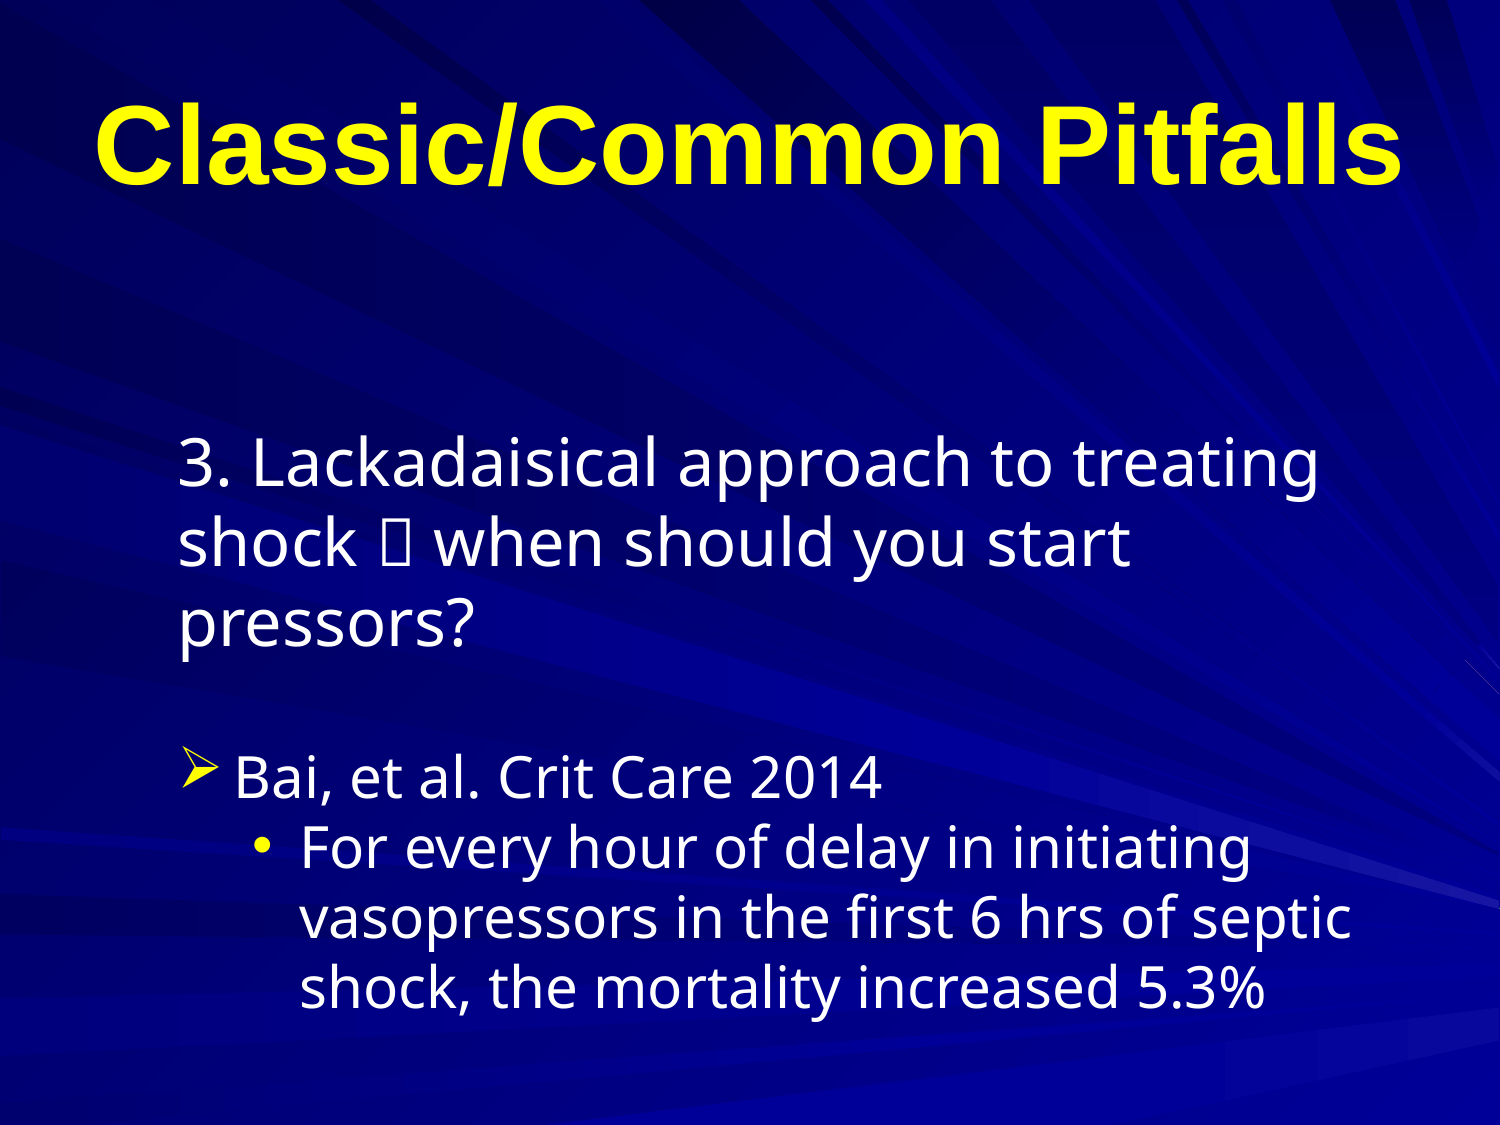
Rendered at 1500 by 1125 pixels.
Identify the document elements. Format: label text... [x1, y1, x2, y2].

list 3. Lackadaisical approach to treating shock  when should you start pressors? Bai, et al. Crit Care 2014 For every hour of delay in initiating vasopressors in the first 6 hrs of septic shock, the mortality increased 5.3% [162, 412, 1426, 1081]
title Classic/Common Pitfalls [74, 45, 1426, 234]
